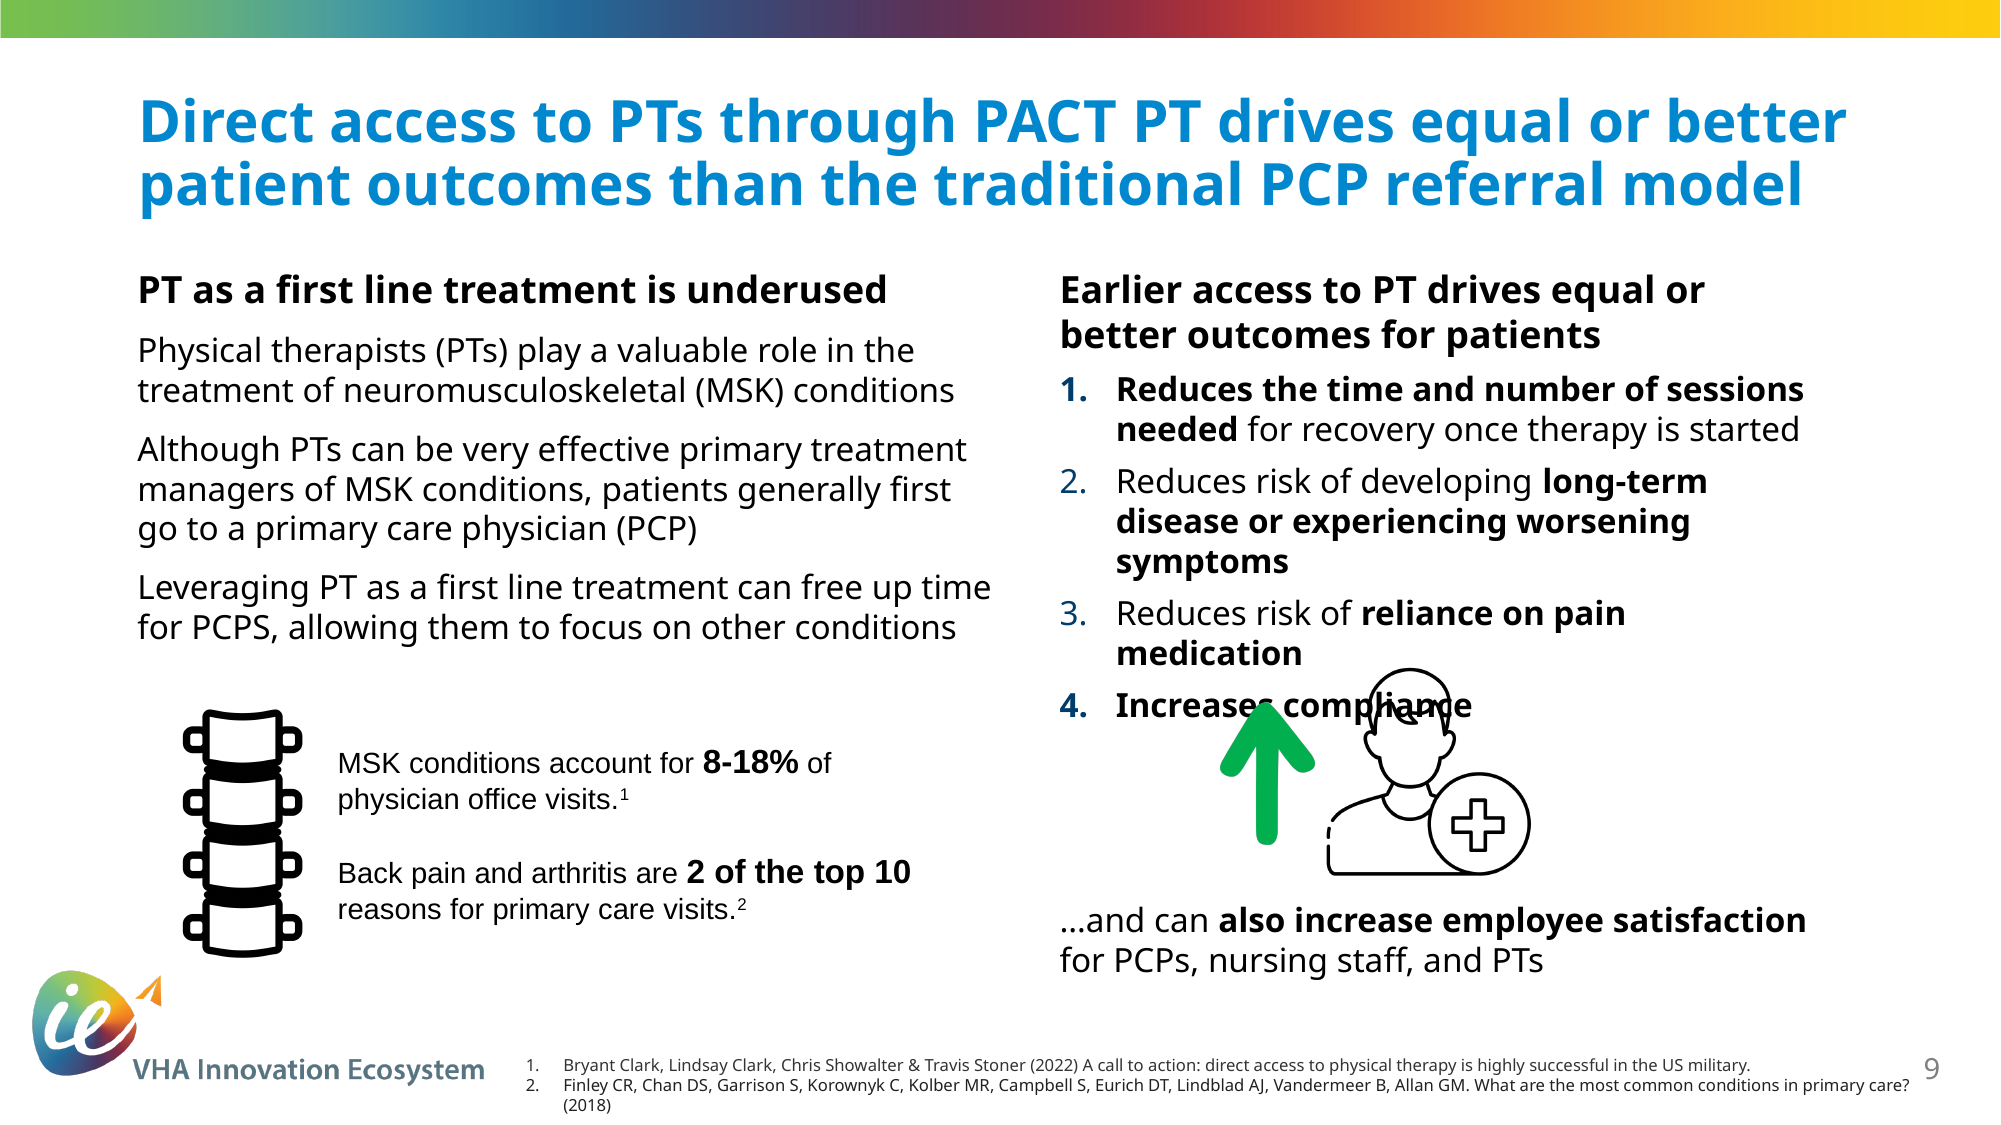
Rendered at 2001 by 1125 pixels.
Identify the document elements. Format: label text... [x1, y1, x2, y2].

picture [0, 0, 2000, 38]
picture [30, 969, 486, 1088]
text_box …and can also increase employee satisfaction for PCPs, nursing staff, and PTs [1059, 899, 1843, 980]
text_box MSK conditions account for 8-18% of physician office visits.1 Back pain and arthritis are 2 of the top 10 reasons for primary care visits.2 [377, 740, 955, 926]
title Direct access to PTs through PACT PT drives equal or better patient outcomes than the traditional PCP referral model [138, 92, 1864, 175]
picture [1154, 658, 1570, 886]
slide_number 9 [1863, 1040, 2000, 1101]
text_box Earlier access to PT drives equal or better outcomes for patients Reduces the time and number of sessions needed for recovery once therapy is started Reduces risk of developing long-term disease or experiencing worsening symptoms Reduces risk of reliance on pain medication Increases compliance [1059, 265, 1815, 830]
text_box Bryant Clark, Lindsay Clark, Chris Showalter & Travis Stoner (2022) A call to action: direct access to physical therapy is highly successful in the US military. Finley CR, Chan DS, Garrison S, Korownyk C, Kolber MR, Campbell S, Eurich DT, Lindblad AJ, Vandermeer B, Allan GM. What are the most common conditions in primary care? (2018) [525, 1054, 1962, 1125]
text_box PT as a first line treatment is underused Physical therapists (PTs) play a valuable role in the treatment of neuromusculoskeletal (MSK) conditions Although PTs can be very effective primary treatment managers of MSK conditions, patients generally first go to a primary care physician (PCP) Leveraging PT as a first line treatment can free up time for PCPS, allowing them to focus on other conditions [137, 265, 1000, 992]
picture [108, 699, 377, 968]
